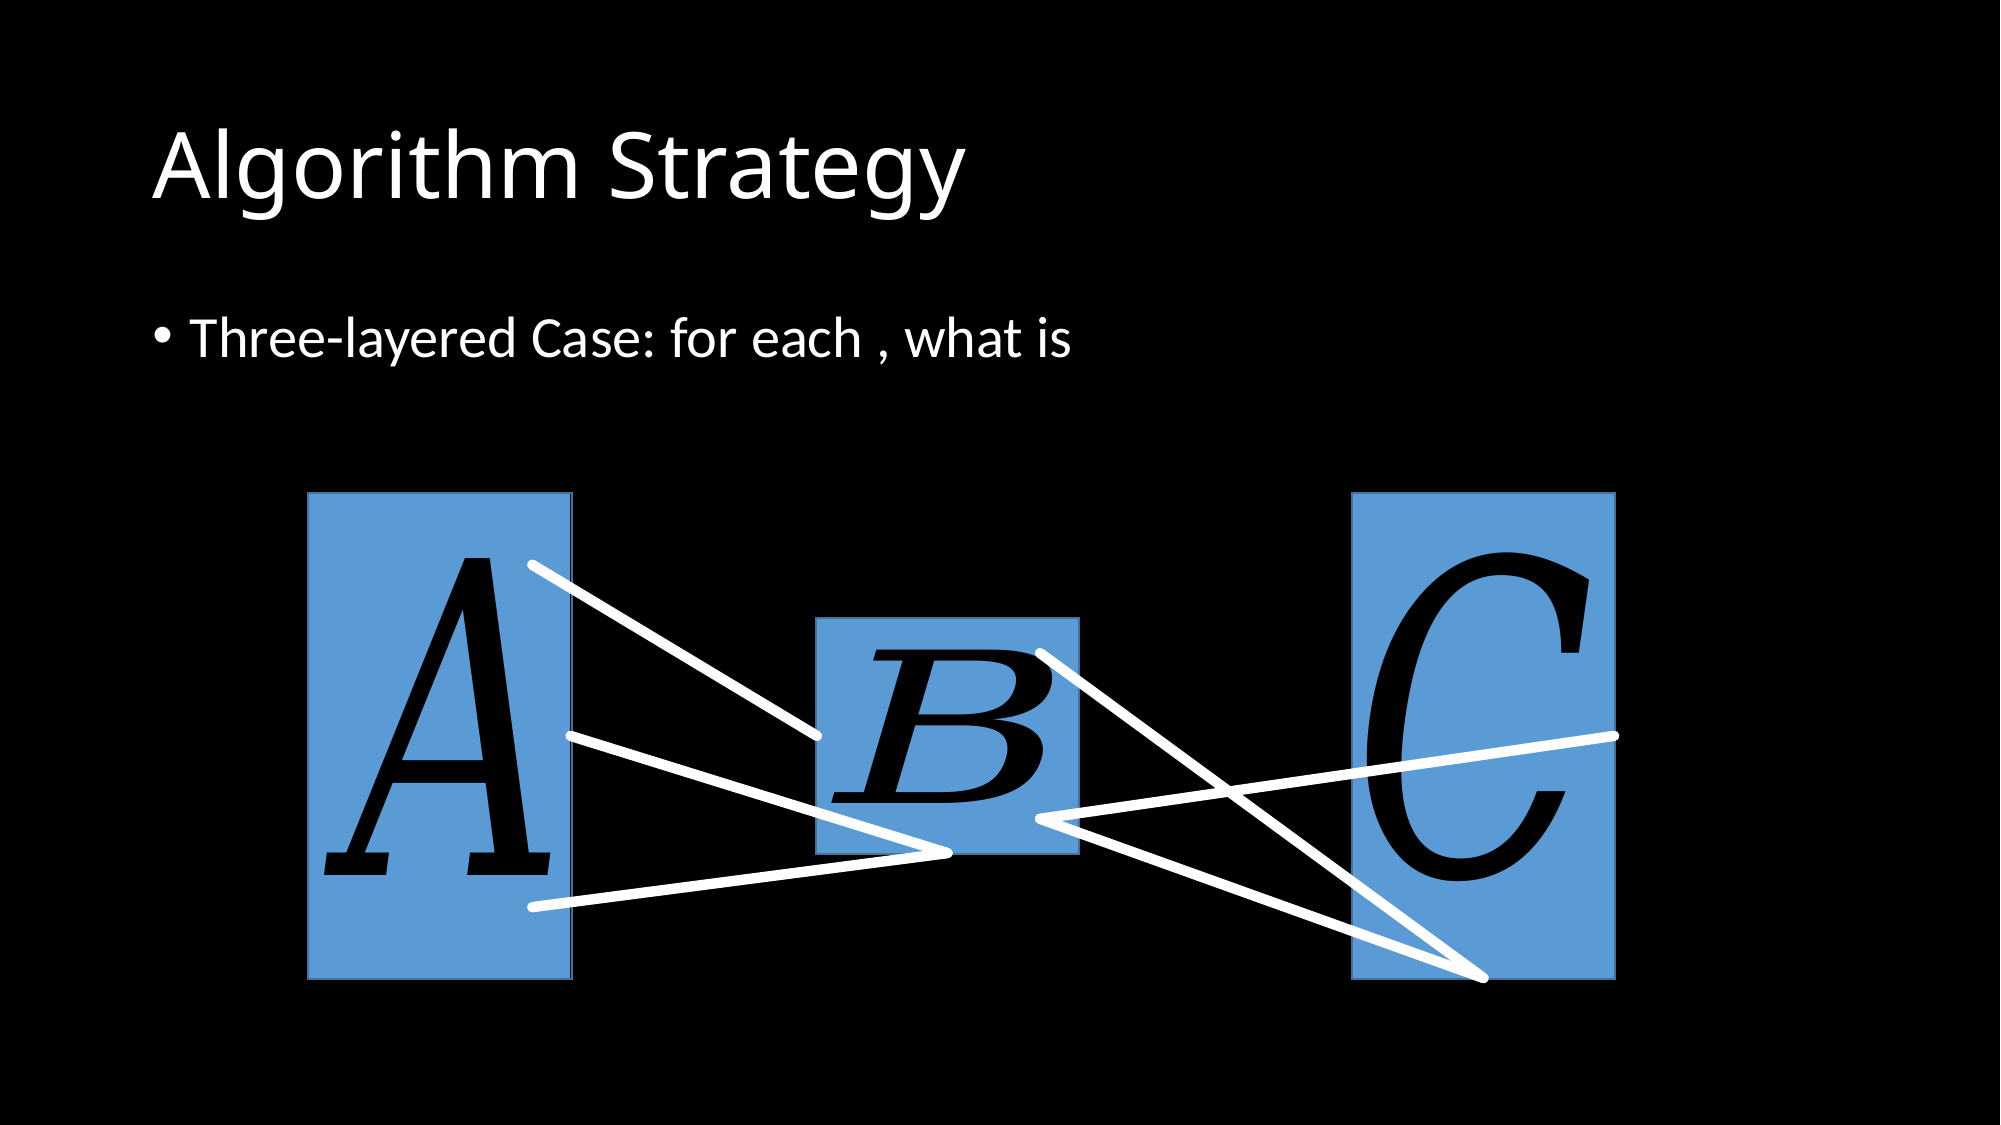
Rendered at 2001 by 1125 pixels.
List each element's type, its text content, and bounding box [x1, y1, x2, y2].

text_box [1040, 735, 1353, 819]
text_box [532, 735, 817, 908]
title Algorithm Strategy [137, 59, 1863, 278]
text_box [532, 564, 856, 654]
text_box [1040, 818, 1392, 908]
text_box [1040, 653, 1353, 735]
